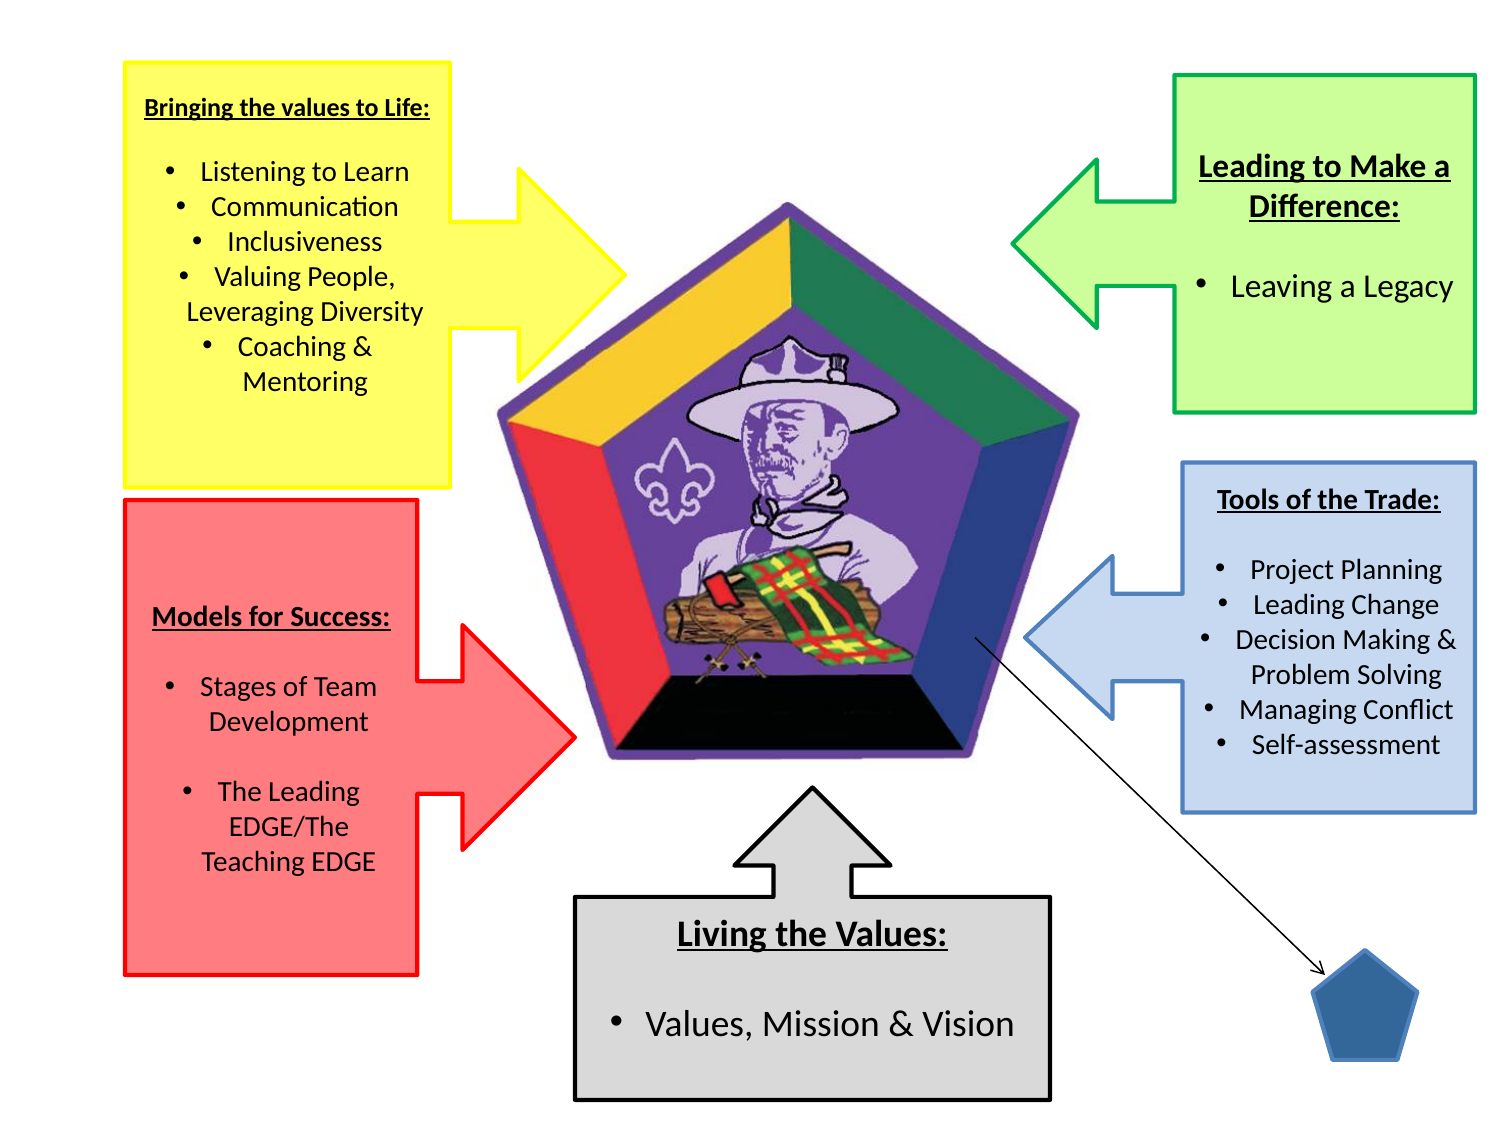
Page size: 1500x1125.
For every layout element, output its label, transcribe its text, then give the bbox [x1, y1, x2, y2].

picture [487, 199, 1095, 771]
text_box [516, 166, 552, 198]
text_box Models for Success: Stages of Team Development The Leading EDGE/The Teaching EDGE [122, 497, 537, 978]
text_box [974, 637, 1326, 976]
text_box Leading to Make a Difference: Leaving a Legacy [1055, 72, 1478, 415]
text_box [1310, 948, 1420, 1062]
text_box Living the Values: Values, Mission & Vision [572, 785, 1053, 1103]
text_box Bringing the values to Life: Listening to Learn Communication Inclusiveness Valuing People, Leveraging Diversity Coaching & Mentoring [122, 60, 482, 490]
text_box Tools of the Trade: Project Planning Leading Change Decision Making & Problem Solving Managing Conflict Self-assessment [1098, 460, 1478, 815]
